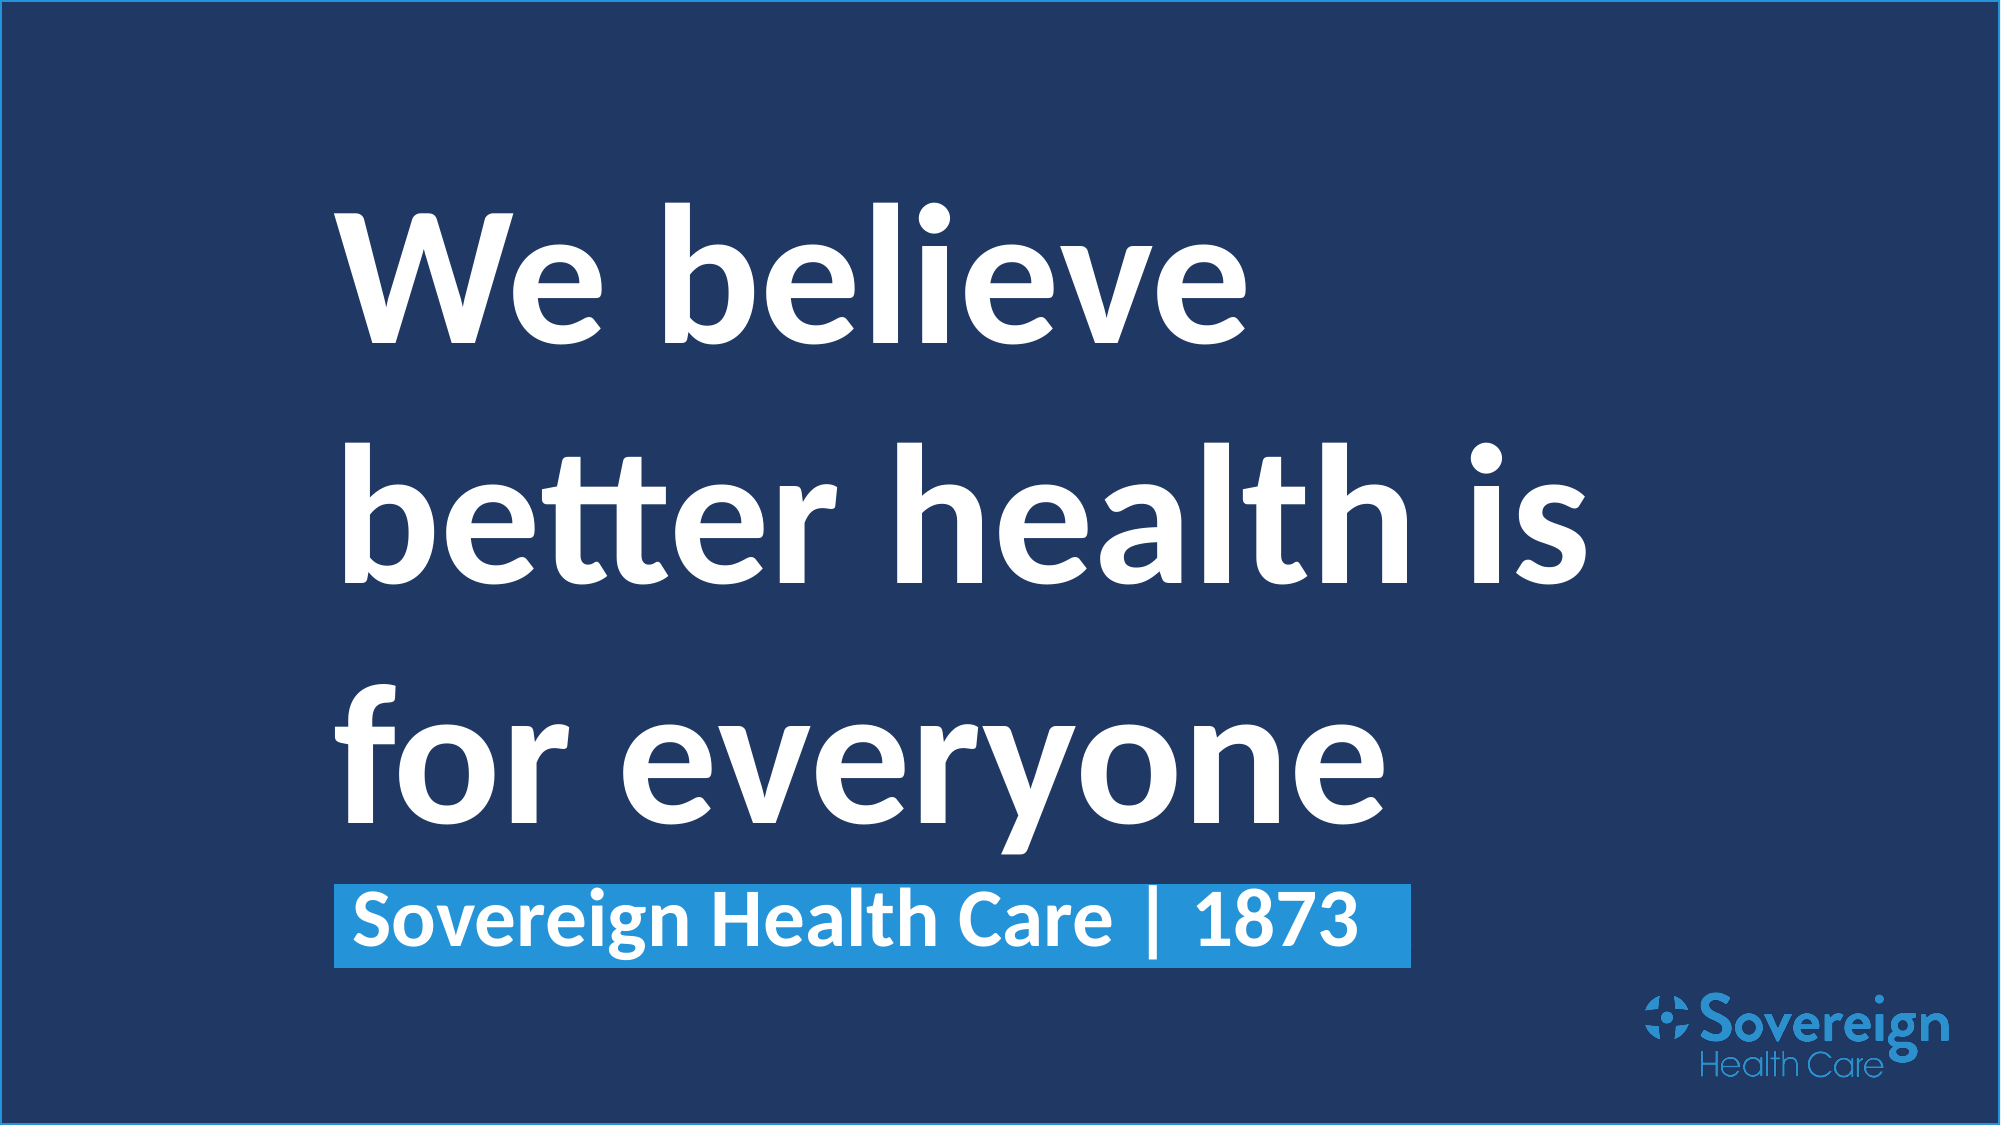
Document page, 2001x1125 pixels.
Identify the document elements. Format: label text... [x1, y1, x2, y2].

picture [1644, 959, 1953, 1125]
text_box We believe better health is for everyone Sovereign Health Care | 1873A [318, 135, 1750, 971]
